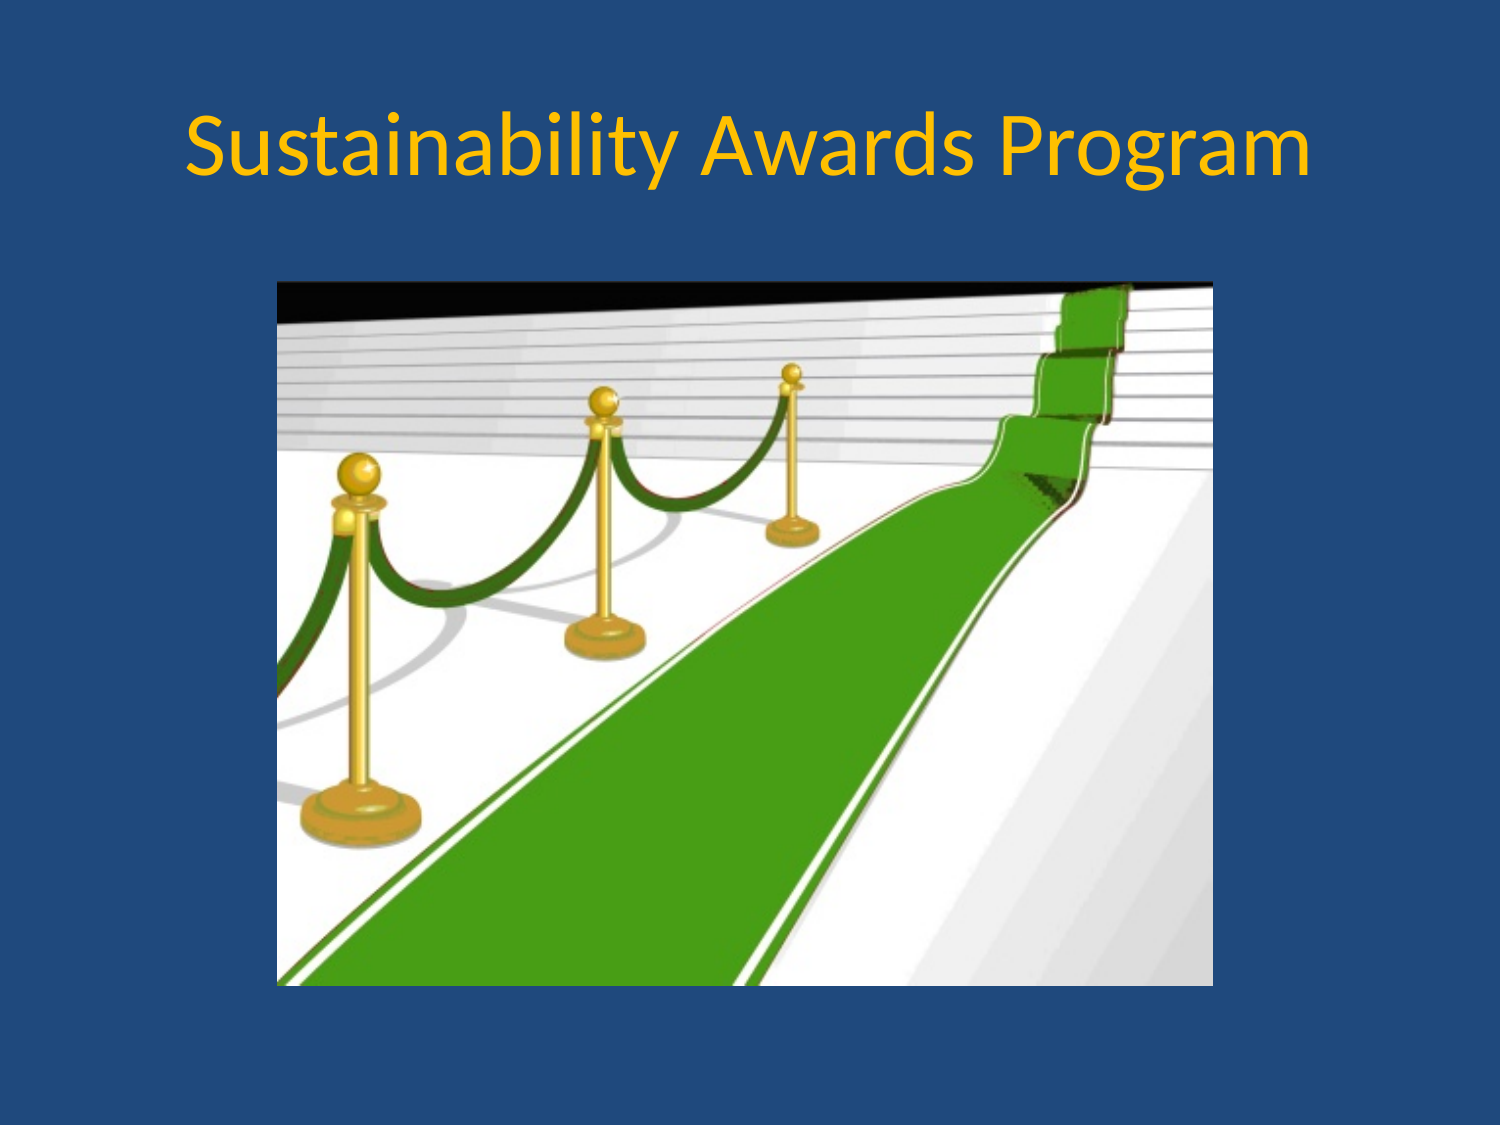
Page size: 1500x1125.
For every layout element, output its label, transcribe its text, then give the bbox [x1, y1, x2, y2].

title Sustainability Awards Program [75, 45, 1425, 233]
picture [276, 280, 1213, 986]
